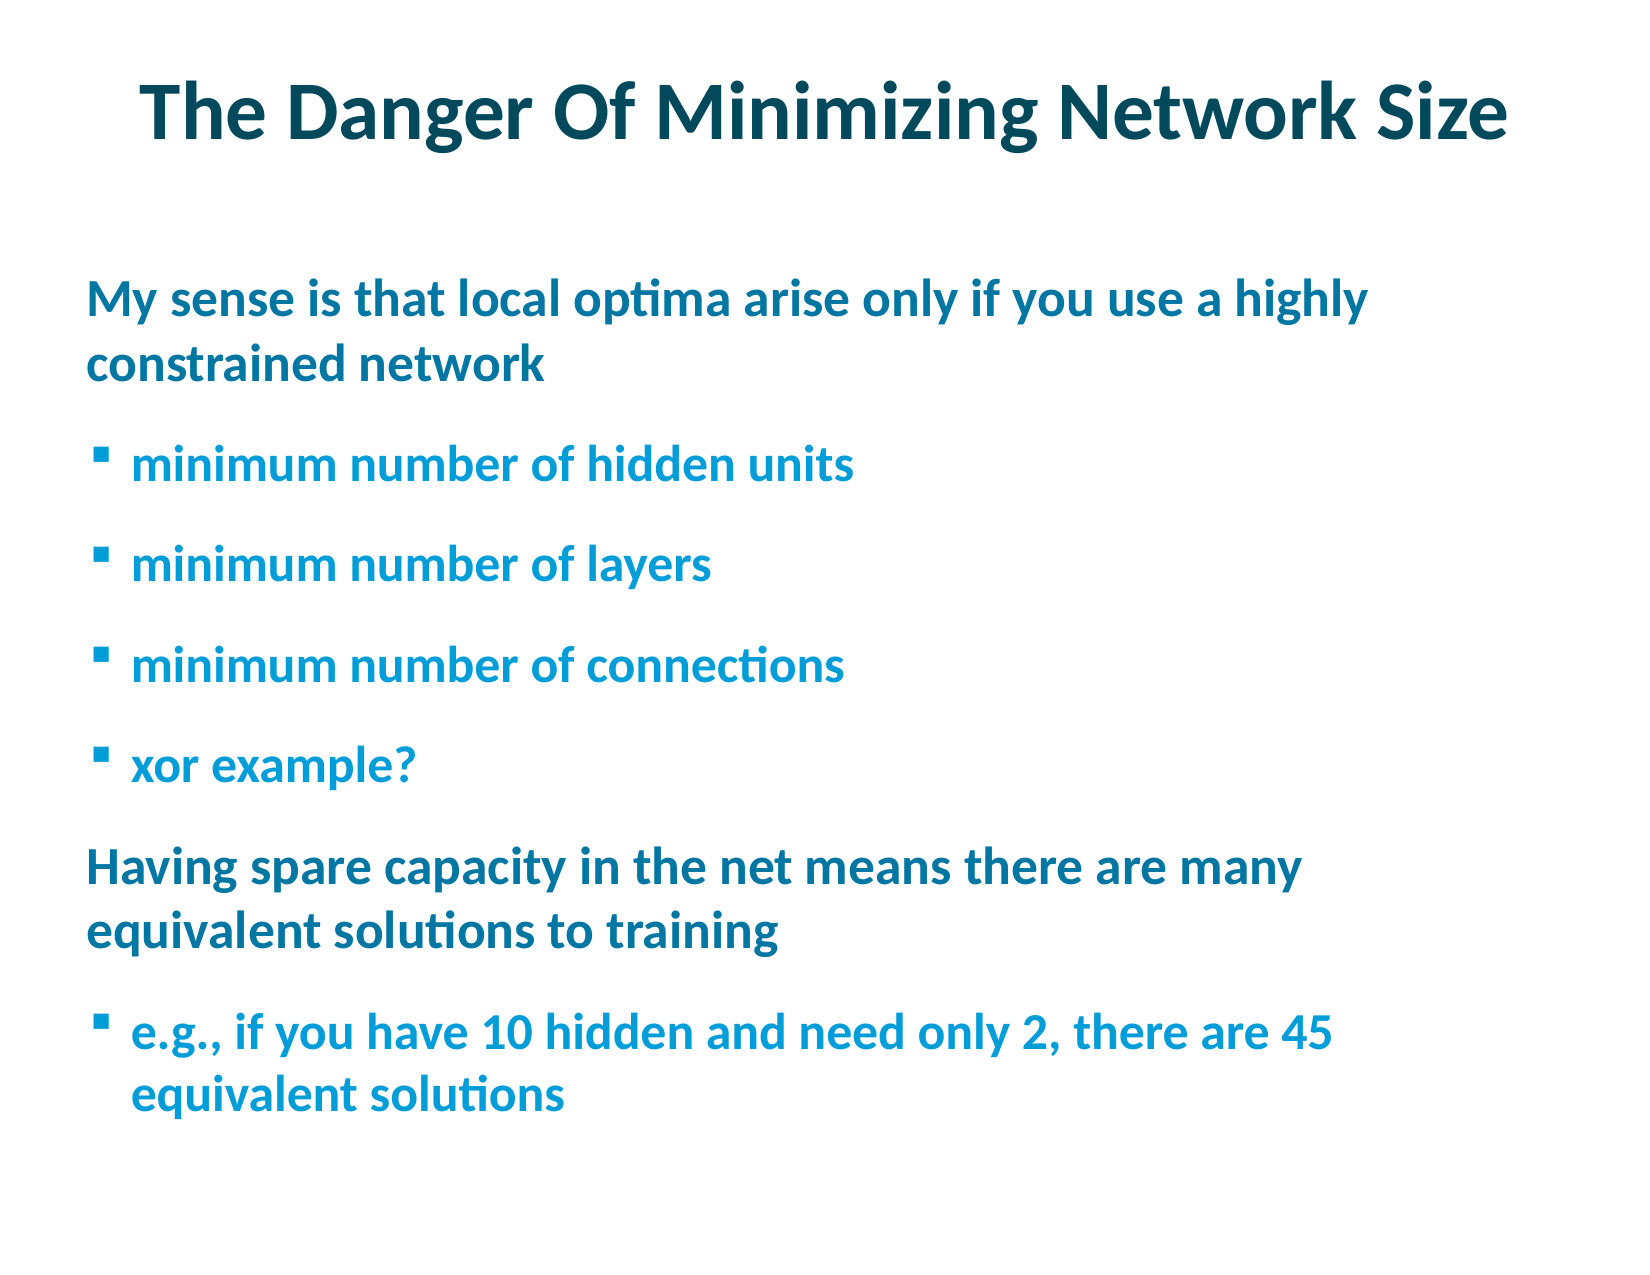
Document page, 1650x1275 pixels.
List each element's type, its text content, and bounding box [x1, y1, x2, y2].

title The Danger Of Minimizing Network Size [82, 28, 1568, 185]
list My sense is that local optima arise only if you use a highly constrained network minimum number of hidden units minimum number of layers minimum number of connections xor example? Having spare capacity in the net means there are many equivalent solutions to training e.g., if you have 10 hidden and need only 2, there are 45 equivalent solutions [54, 254, 1568, 1139]
